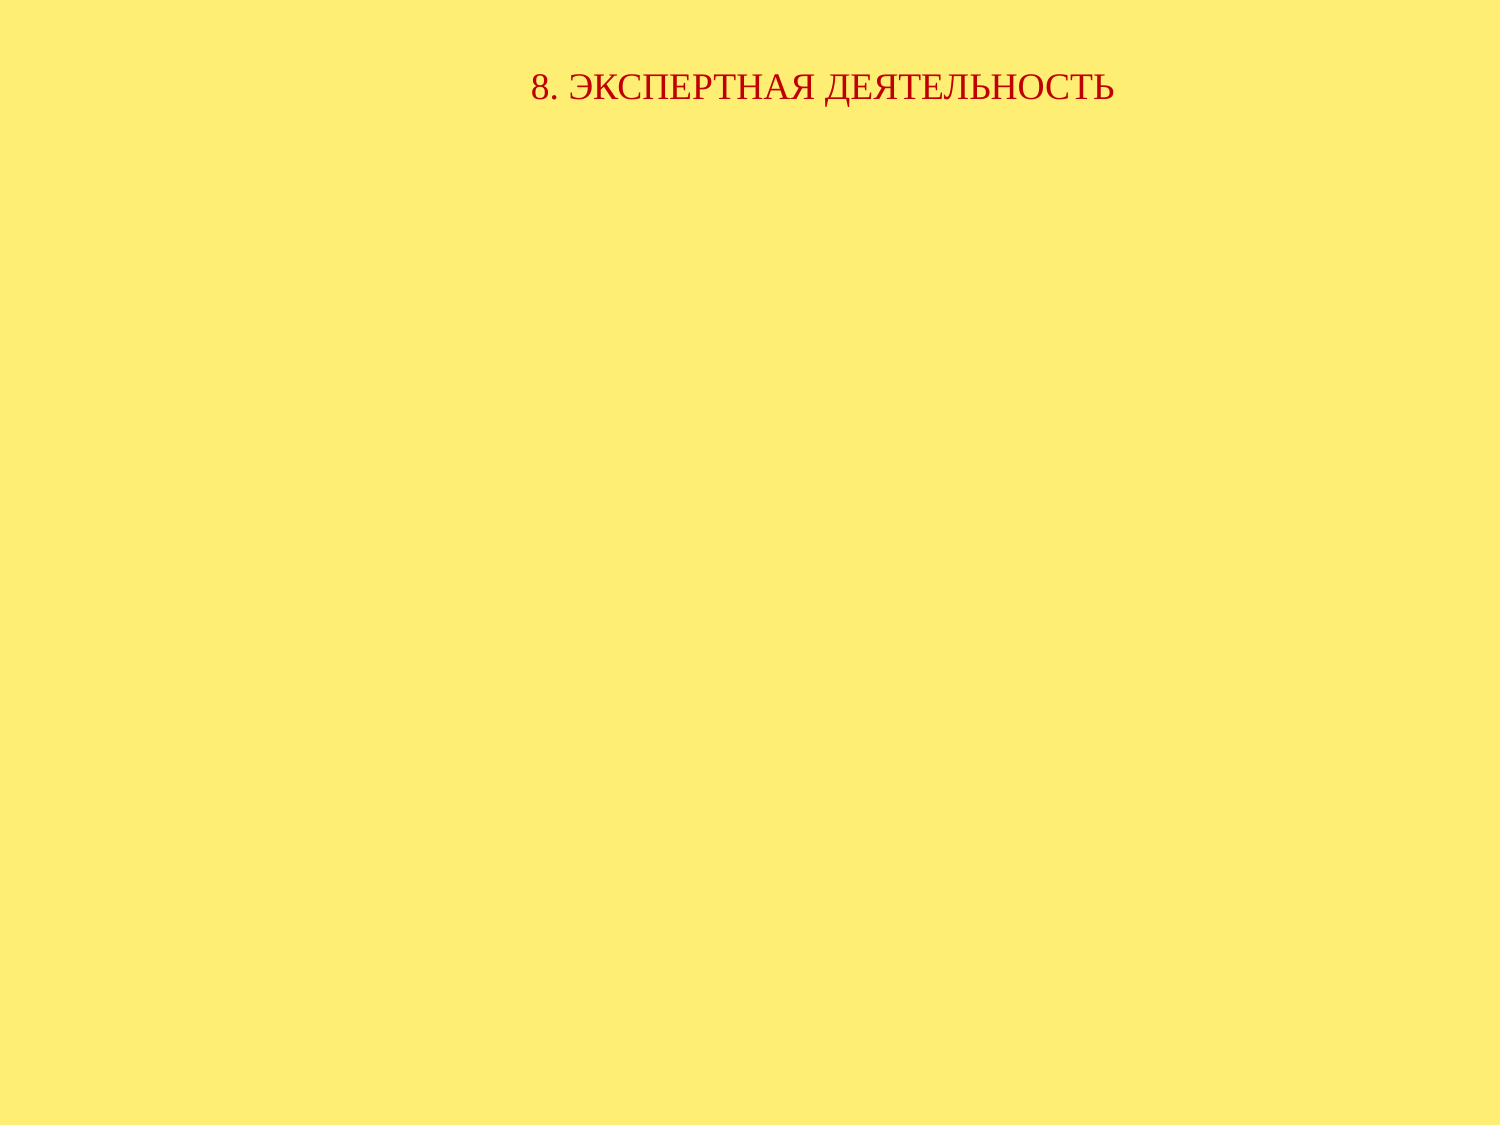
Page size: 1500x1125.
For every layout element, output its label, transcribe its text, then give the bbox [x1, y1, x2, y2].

title 8. Экспертная деятельность [333, 54, 1313, 232]
